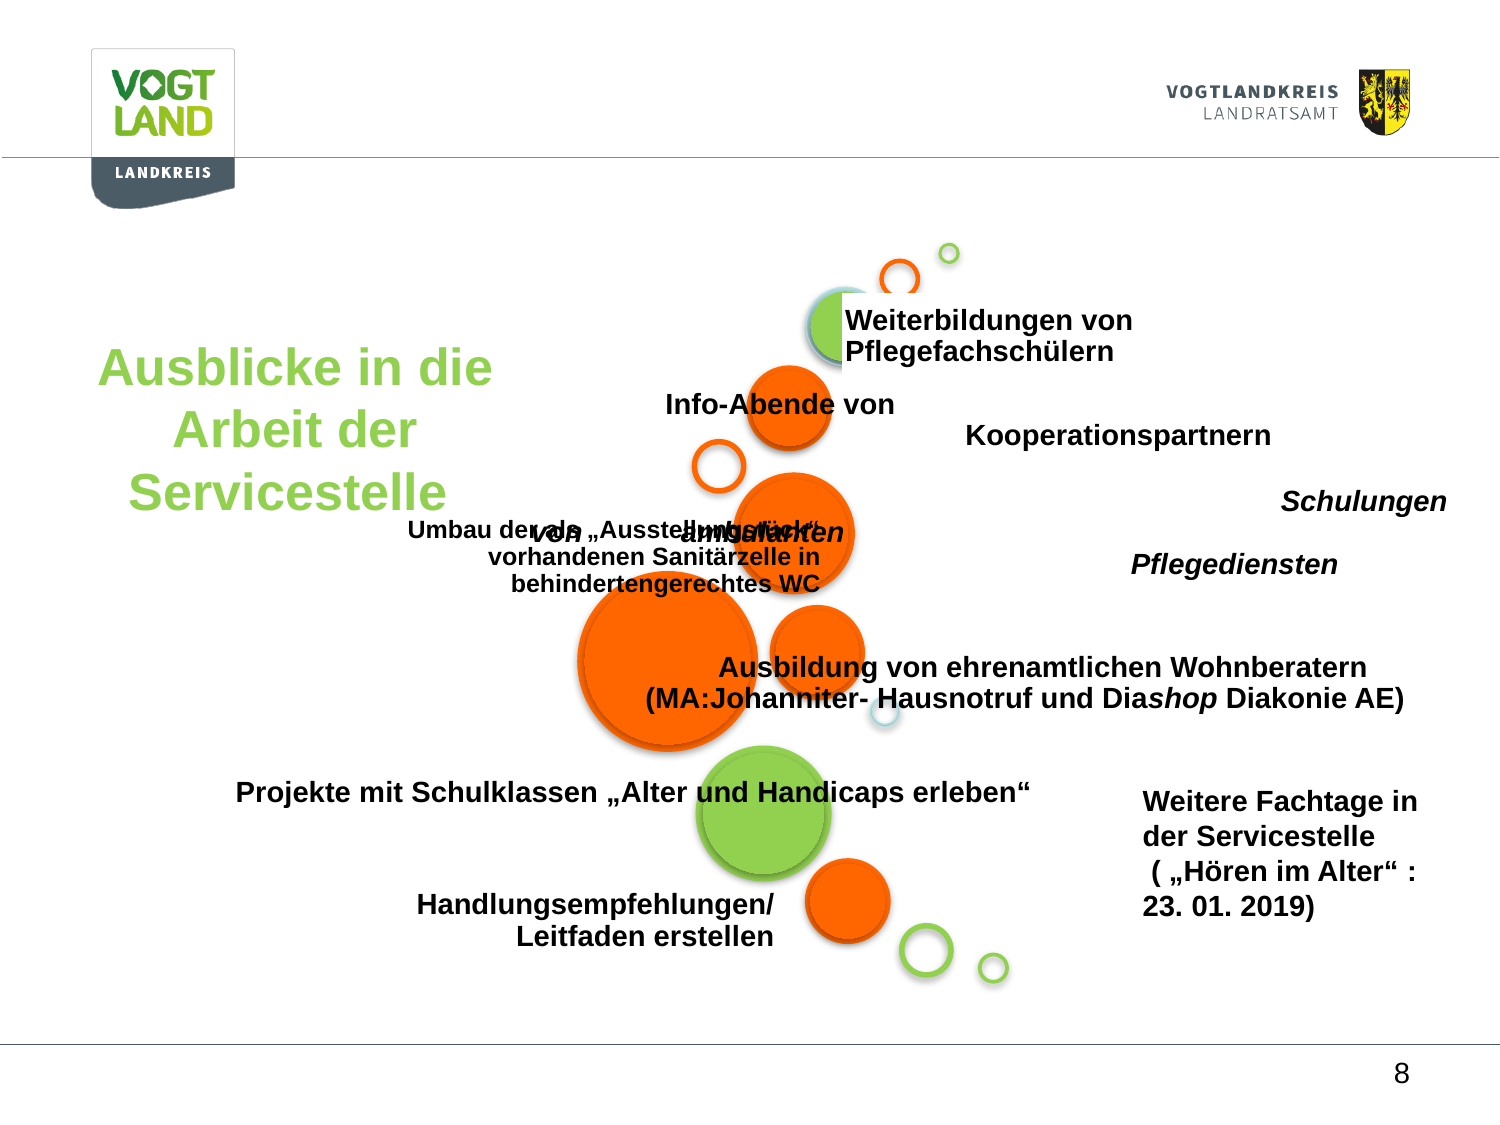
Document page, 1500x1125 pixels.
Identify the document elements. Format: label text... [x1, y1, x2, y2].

text_box Ausblicke in die Arbeit der Servicestelle [12, 326, 260, 528]
slide_number 8 [1075, 1046, 1425, 1125]
text_box Weitere Fachtage in der Servicestelle ( „Hören im Alter“ : 23. 01. 2019) [1343, 775, 1447, 930]
picture [0, 0, 1500, 209]
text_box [265, 243, 1339, 984]
